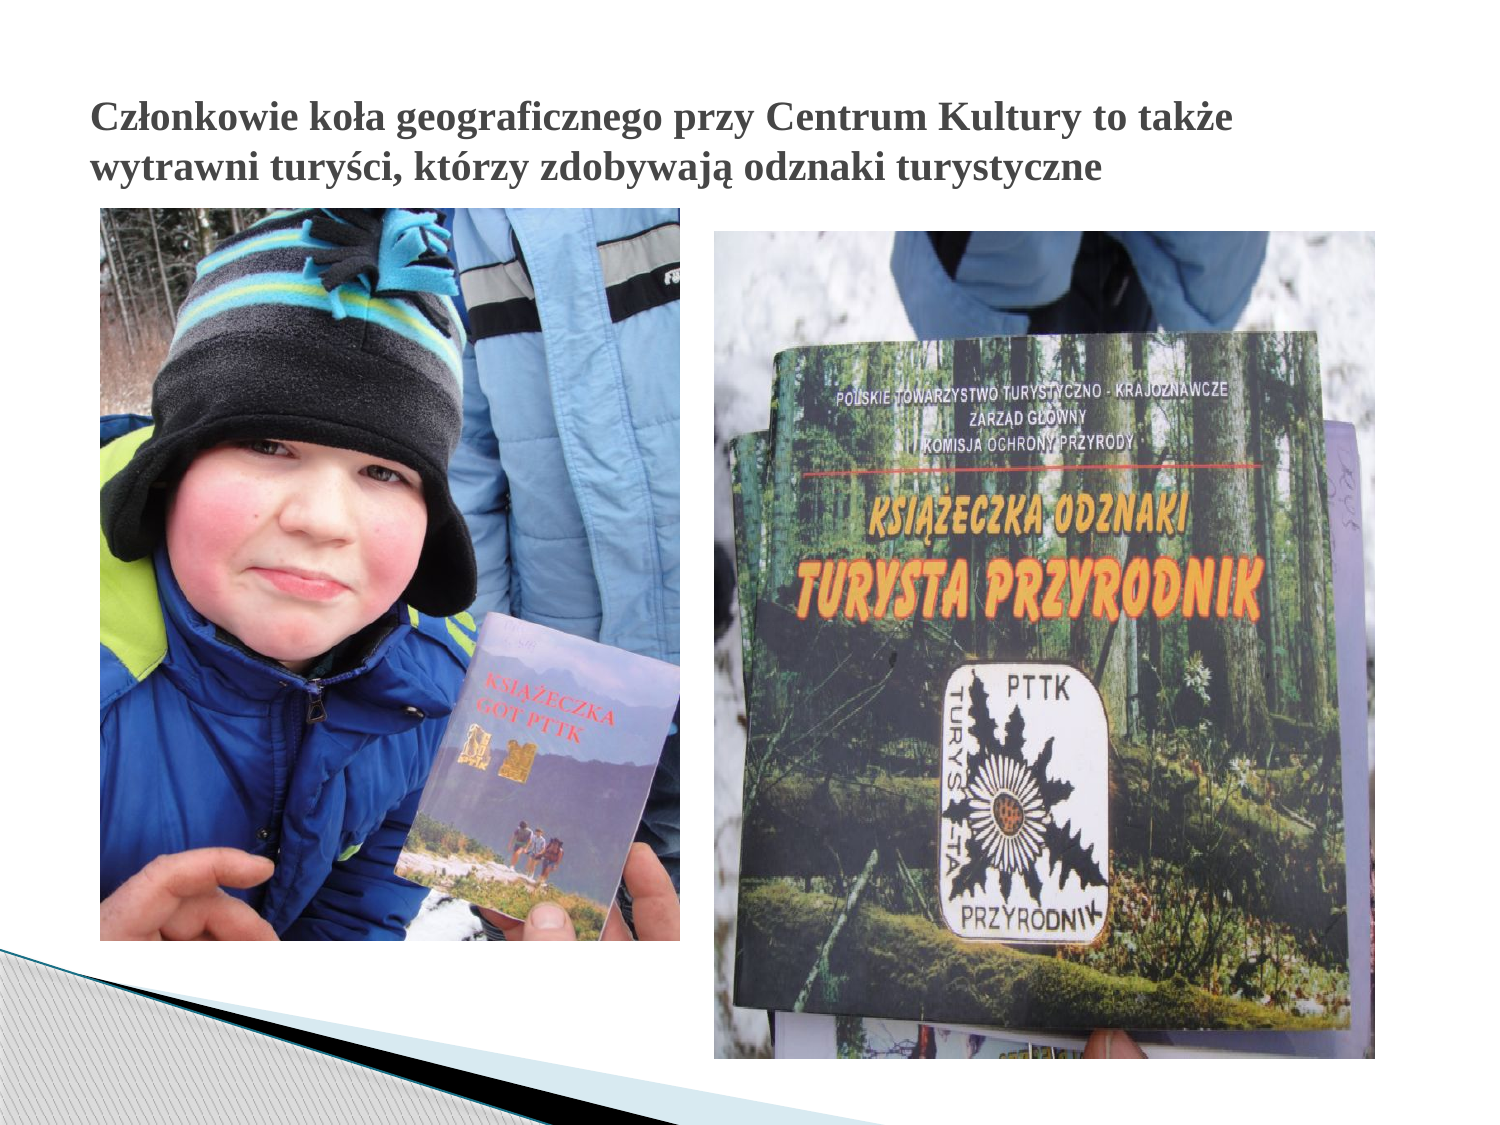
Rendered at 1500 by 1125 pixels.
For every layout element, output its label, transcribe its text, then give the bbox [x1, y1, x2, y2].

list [100, 207, 680, 942]
title Członkowie koła geograficznego przy Centrum Kultury to także wytrawni turyści, którzy zdobywają odznaki turystyczne [75, 45, 1425, 233]
picture [714, 231, 1376, 1059]
